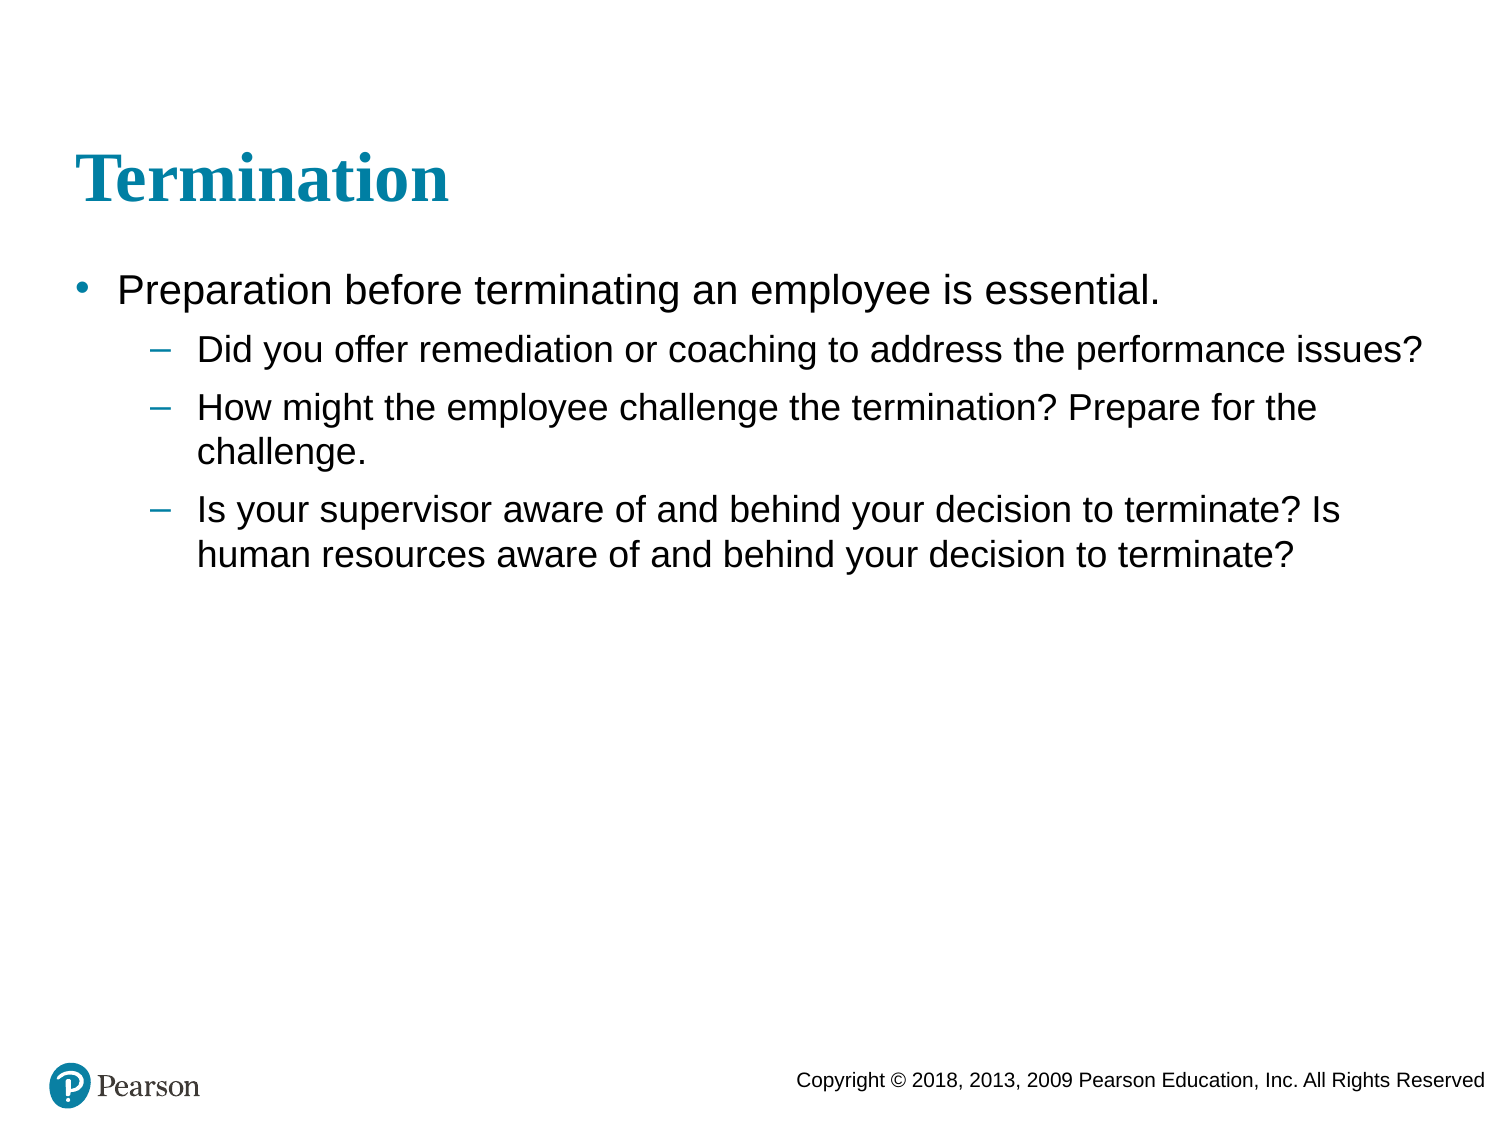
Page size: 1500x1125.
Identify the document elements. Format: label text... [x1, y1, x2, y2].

title Termination [75, 35, 1425, 216]
list Preparation before terminating an employee is essential. Did you offer remediation or coaching to address the performance issues? How might the employee challenge the termination? Prepare for the challenge. Is your supervisor aware of and behind your decision to terminate? Is human resources aware of and behind your decision to terminate? [75, 262, 1425, 1005]
